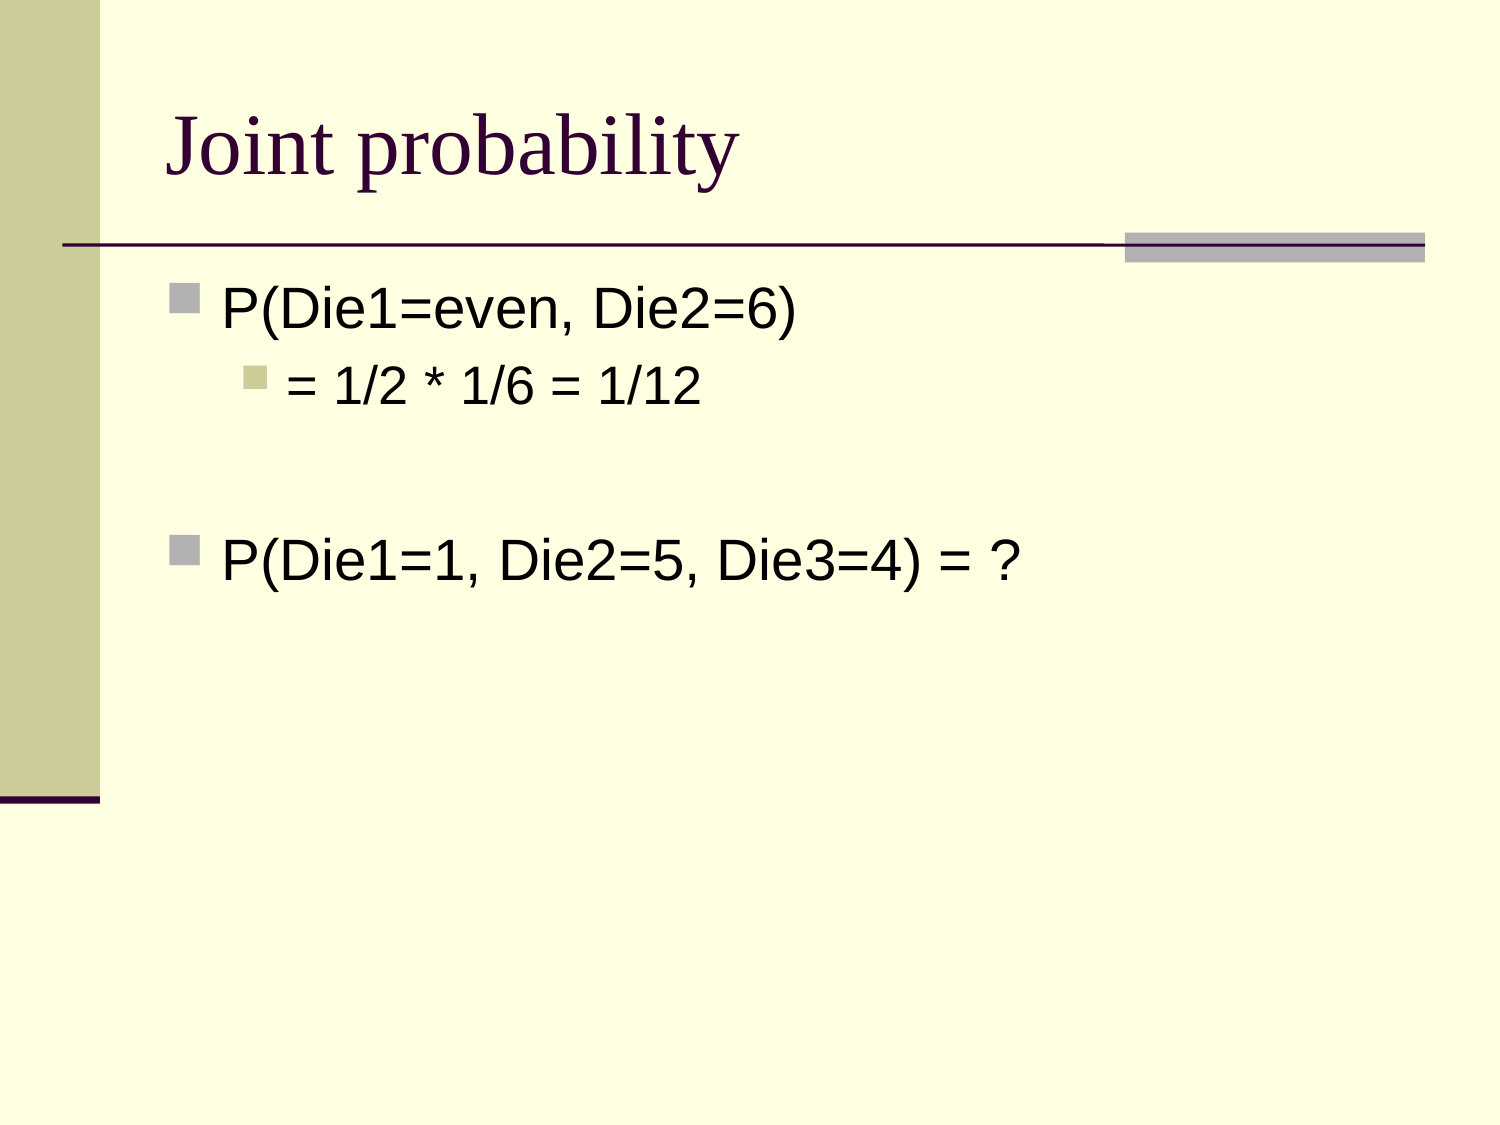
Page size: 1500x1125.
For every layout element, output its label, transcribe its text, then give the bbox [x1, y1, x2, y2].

title Joint probability [150, 45, 1425, 234]
list P(Die1=even, Die2=6) = 1/2 * 1/6 = 1/12 P(Die1=1, Die2=5, Die3=4) = ? [150, 262, 1425, 1006]
